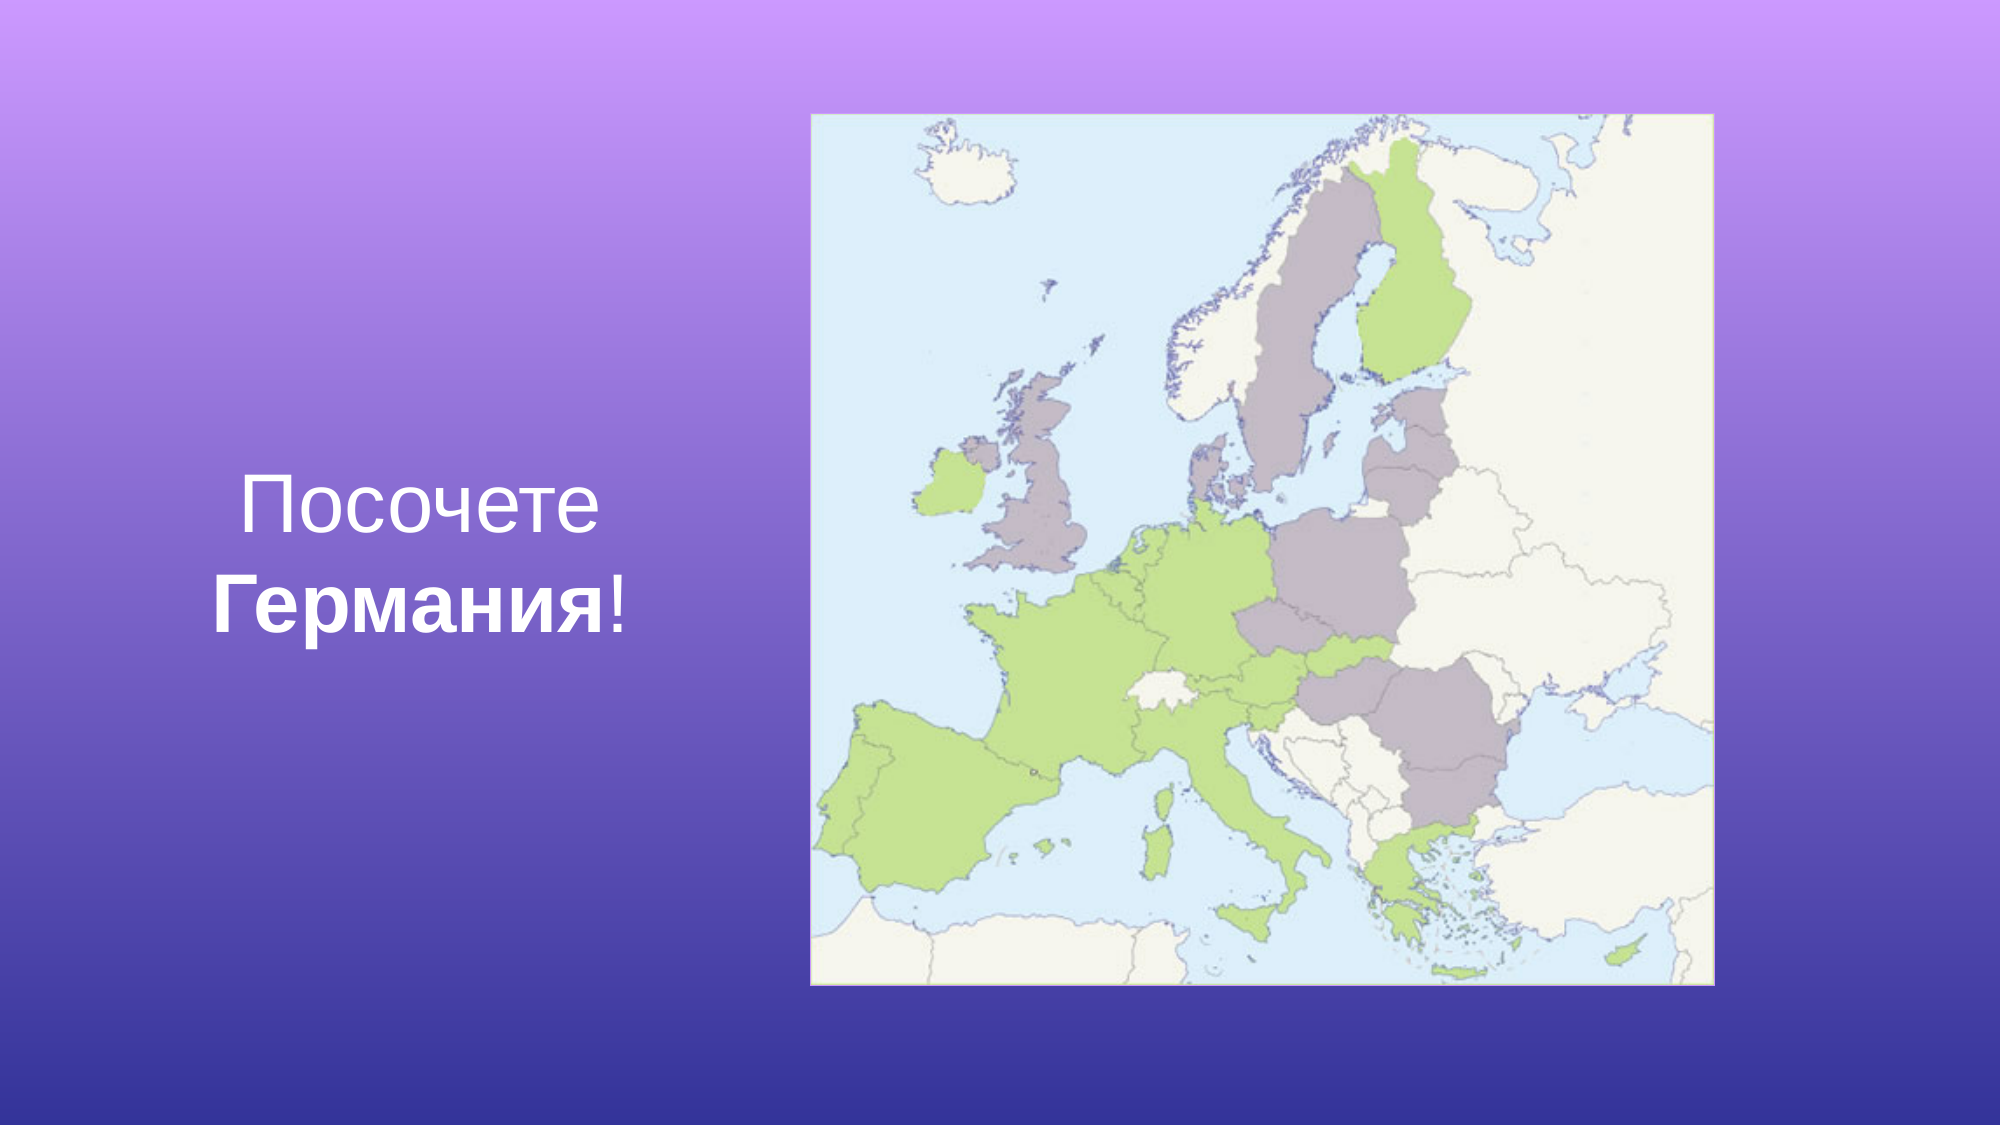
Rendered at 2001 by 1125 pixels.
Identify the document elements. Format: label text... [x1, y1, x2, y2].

title Посочете Германия! [169, 443, 672, 656]
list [810, 113, 1715, 986]
